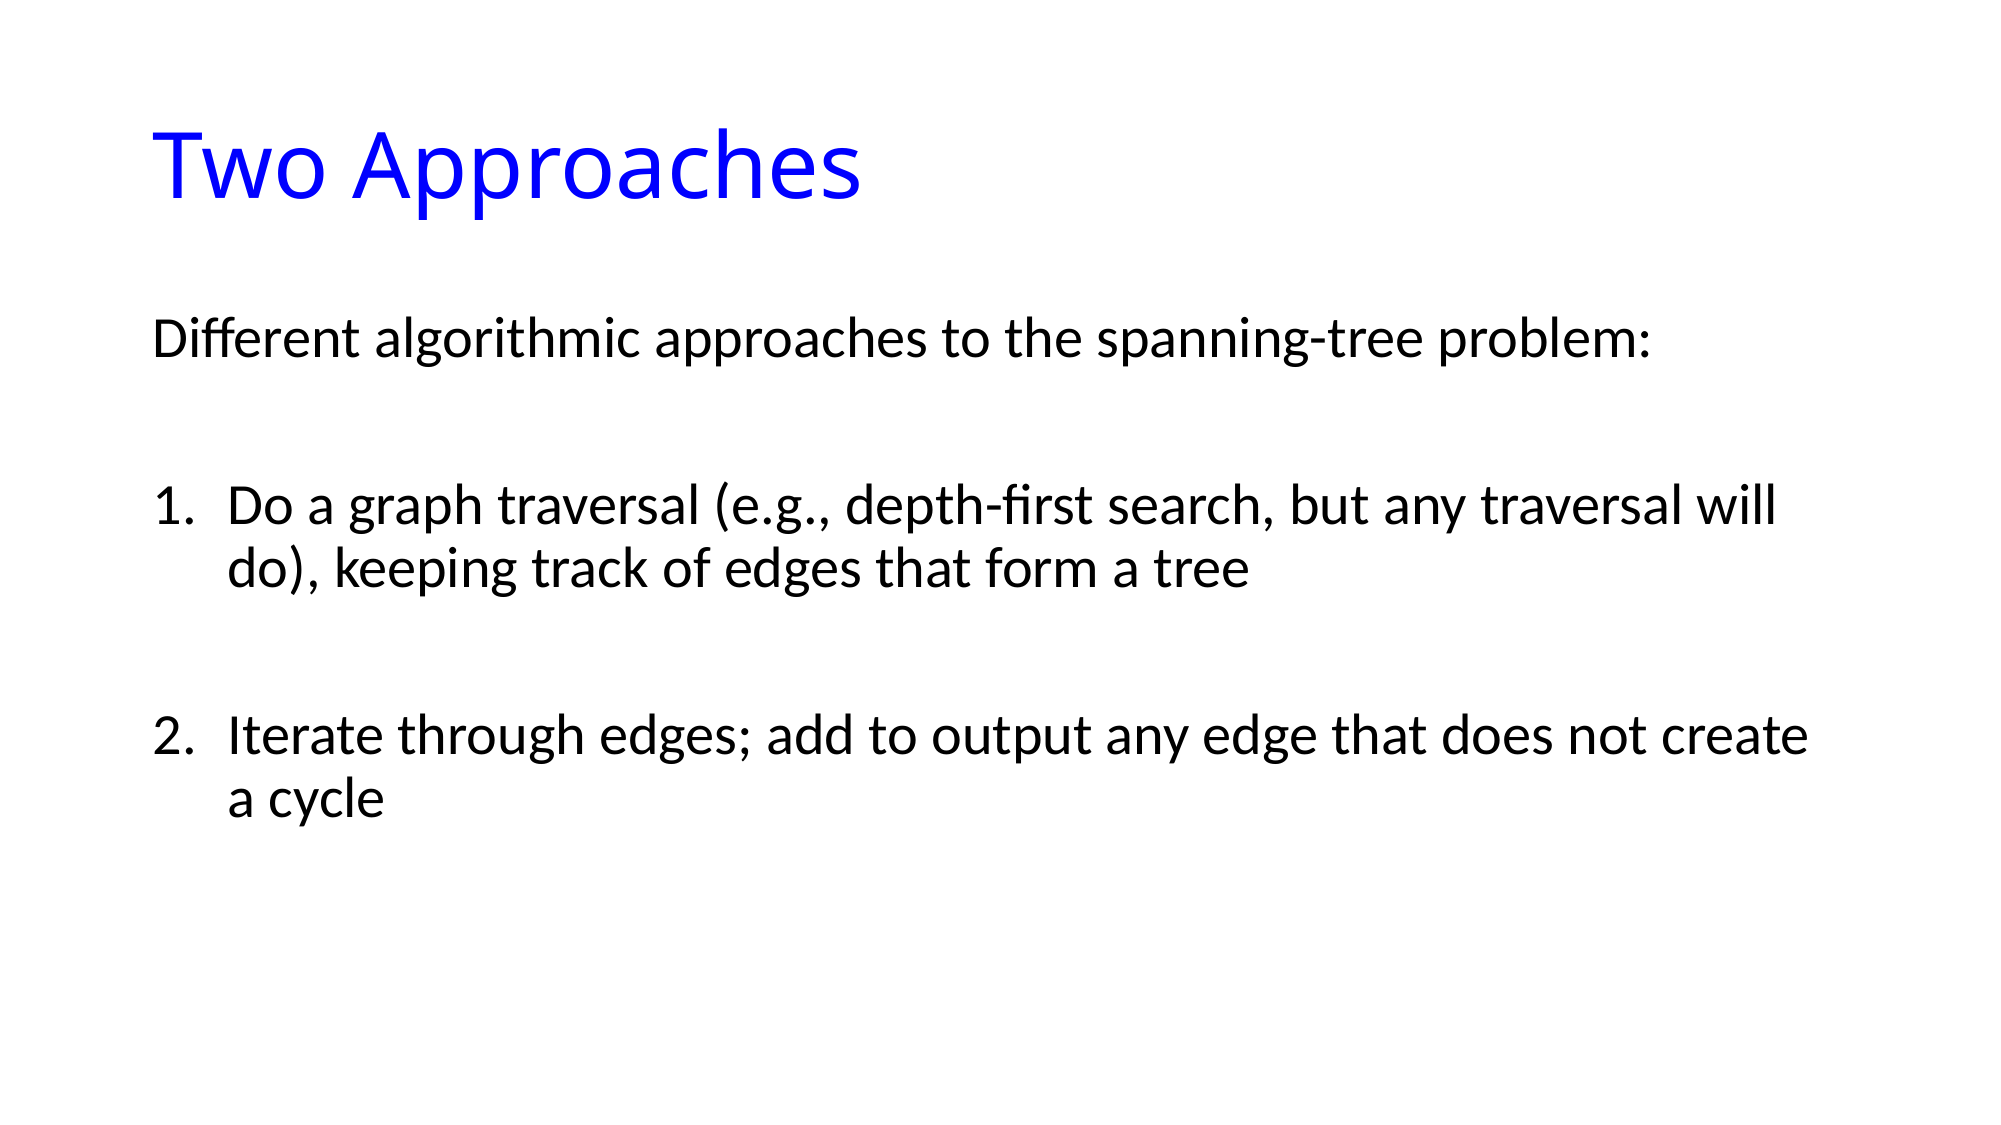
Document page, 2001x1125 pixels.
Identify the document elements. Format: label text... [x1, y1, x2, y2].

title Two Approaches [137, 59, 1863, 278]
list Different algorithmic approaches to the spanning-tree problem: Do a graph traversal (e.g., depth-first search, but any traversal will do), keeping track of edges that form a tree Iterate through edges; add to output any edge that does not create a cycle [137, 299, 1863, 1014]
